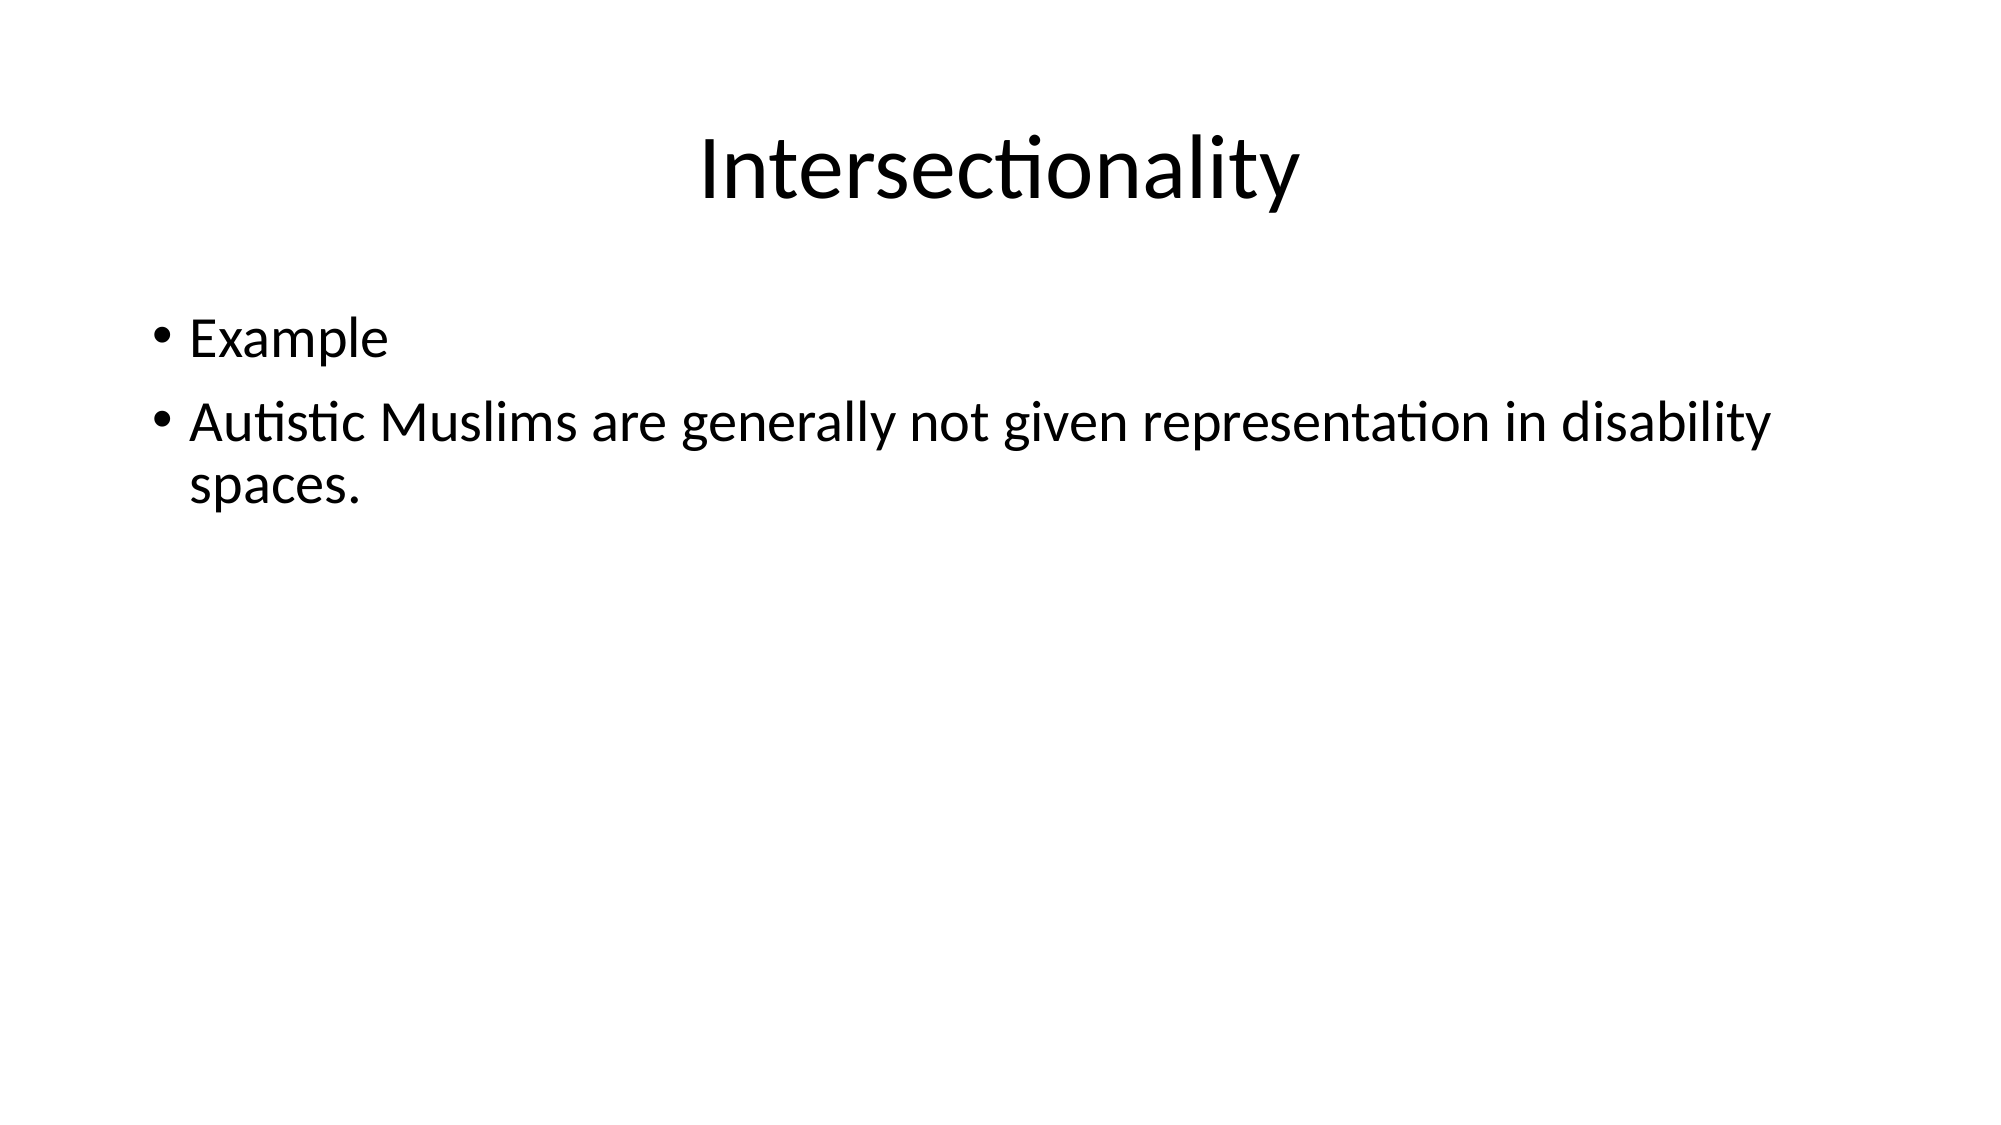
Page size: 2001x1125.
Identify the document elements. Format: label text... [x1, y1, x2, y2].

list Example Autistic Muslims are generally not given representation in disability spaces. [137, 299, 1863, 1014]
title Intersectionality [137, 59, 1863, 278]
